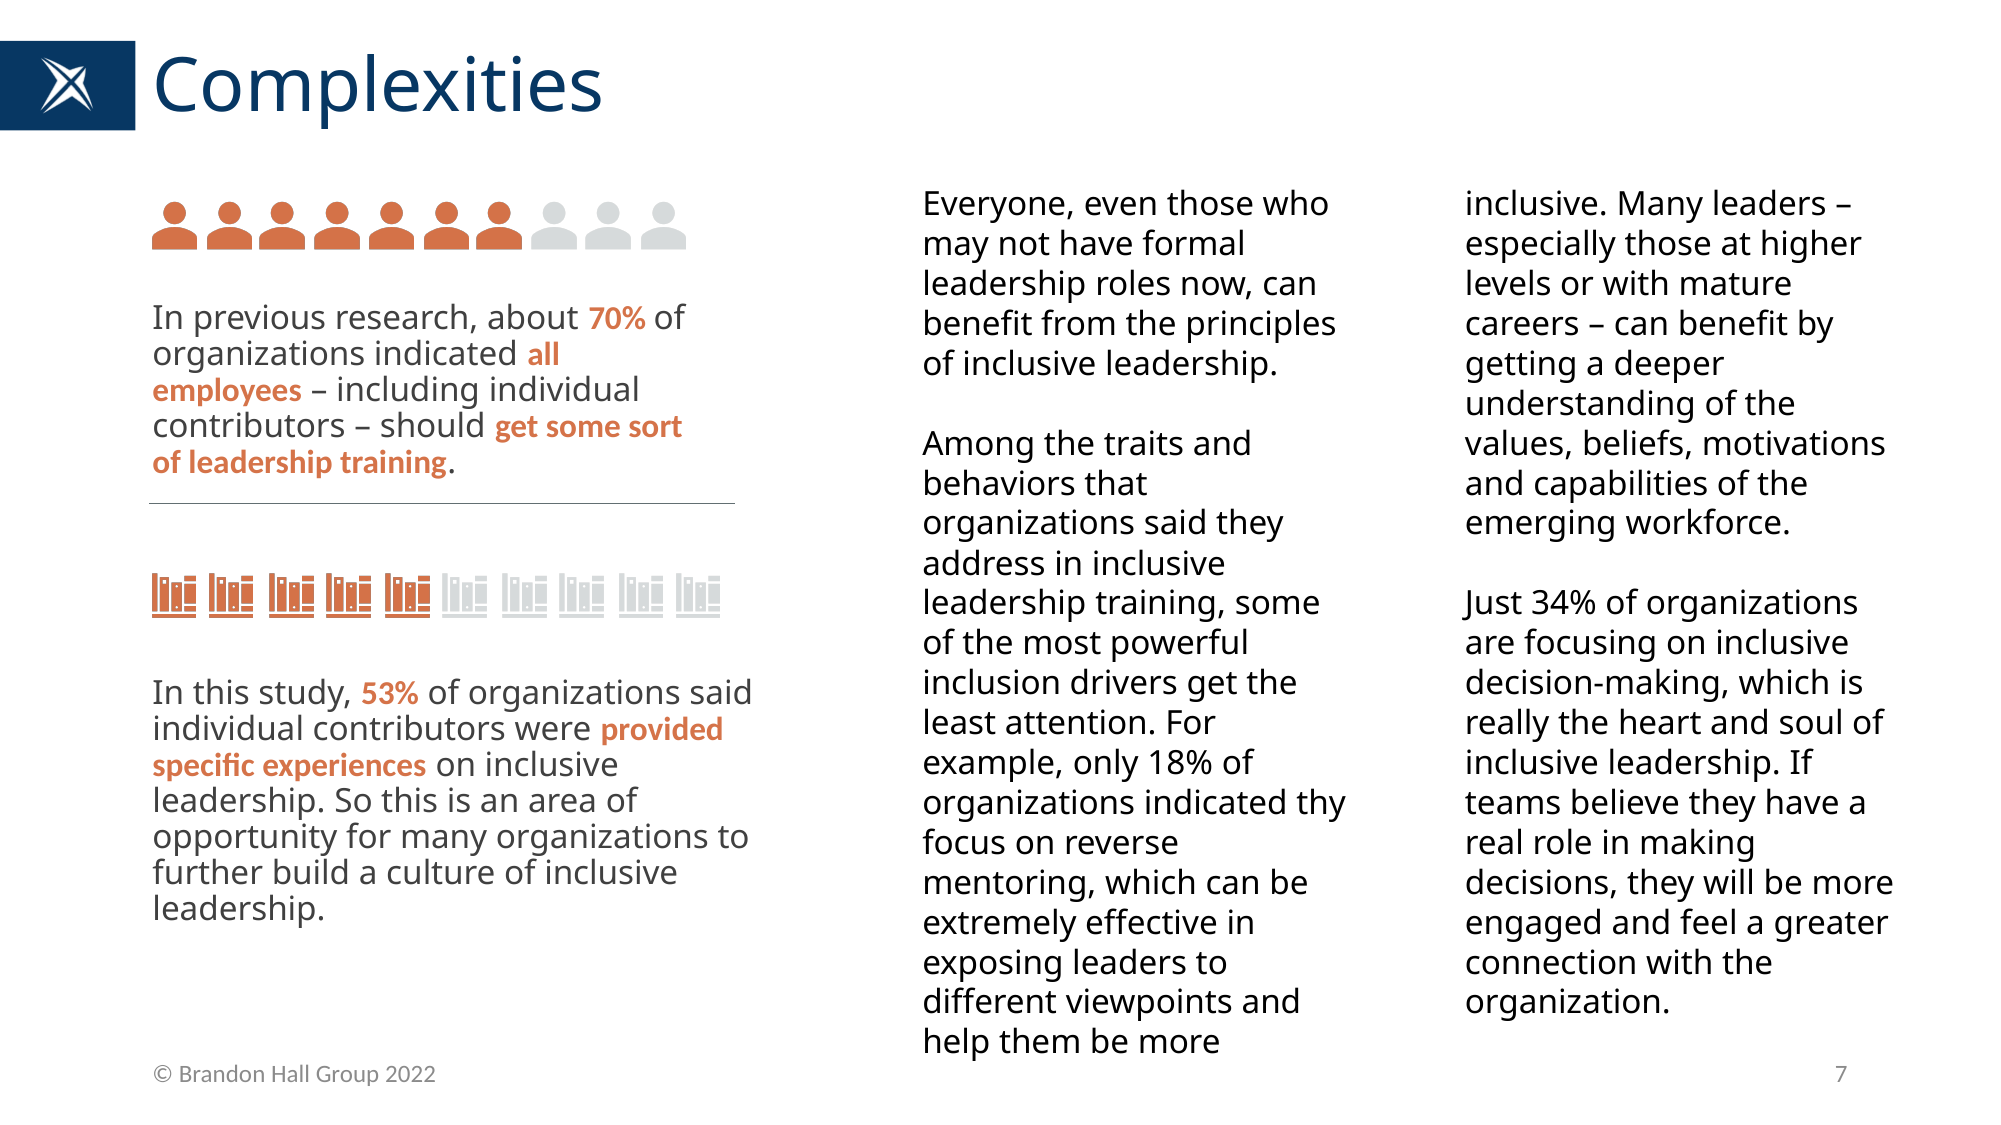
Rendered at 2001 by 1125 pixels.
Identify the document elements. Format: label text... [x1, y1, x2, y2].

footer © Brandon Hall Group 2022 [137, 1042, 813, 1103]
slide_number 7 [1412, 1042, 1863, 1103]
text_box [143, 564, 729, 627]
picture [40, 57, 94, 114]
list In previous research, about 70% of organizations indicated all employees – including individual contributors – should get some sort of leadership training. [137, 293, 725, 457]
text_box In this study, 53% of organizations said individual contributors were provided specific experiences on inclusive leadership. So this is an area of opportunity for many organizations to further build a culture of inclusive leadership. [137, 668, 781, 894]
title Complexities [137, 38, 725, 150]
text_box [141, 192, 697, 259]
text_box Everyone, even those who may not have formal leadership roles now, can benefit from the principles of inclusive leadership. Among the traits and behaviors that organizations said they address in inclusive leadership training, some of the most powerful inclusion drivers get the least attention. For example, only 18% of organizations indicated thy focus on reverse mentoring, which can be extremely effective in exposing leaders to different viewpoints and help them be more inclusive. Many leaders – especially those at higher levels or with mature careers – can benefit by getting a deeper understanding of the values, beliefs, motivations and capabilities of the emerging workforce. Just 34% of organizations are focusing on inclusive decision-making, which is really the heart and soul of inclusive leadership. If teams believe they have a real role in making decisions, they will be more engaged and feel a greater connection with the organization. [907, 174, 1918, 887]
